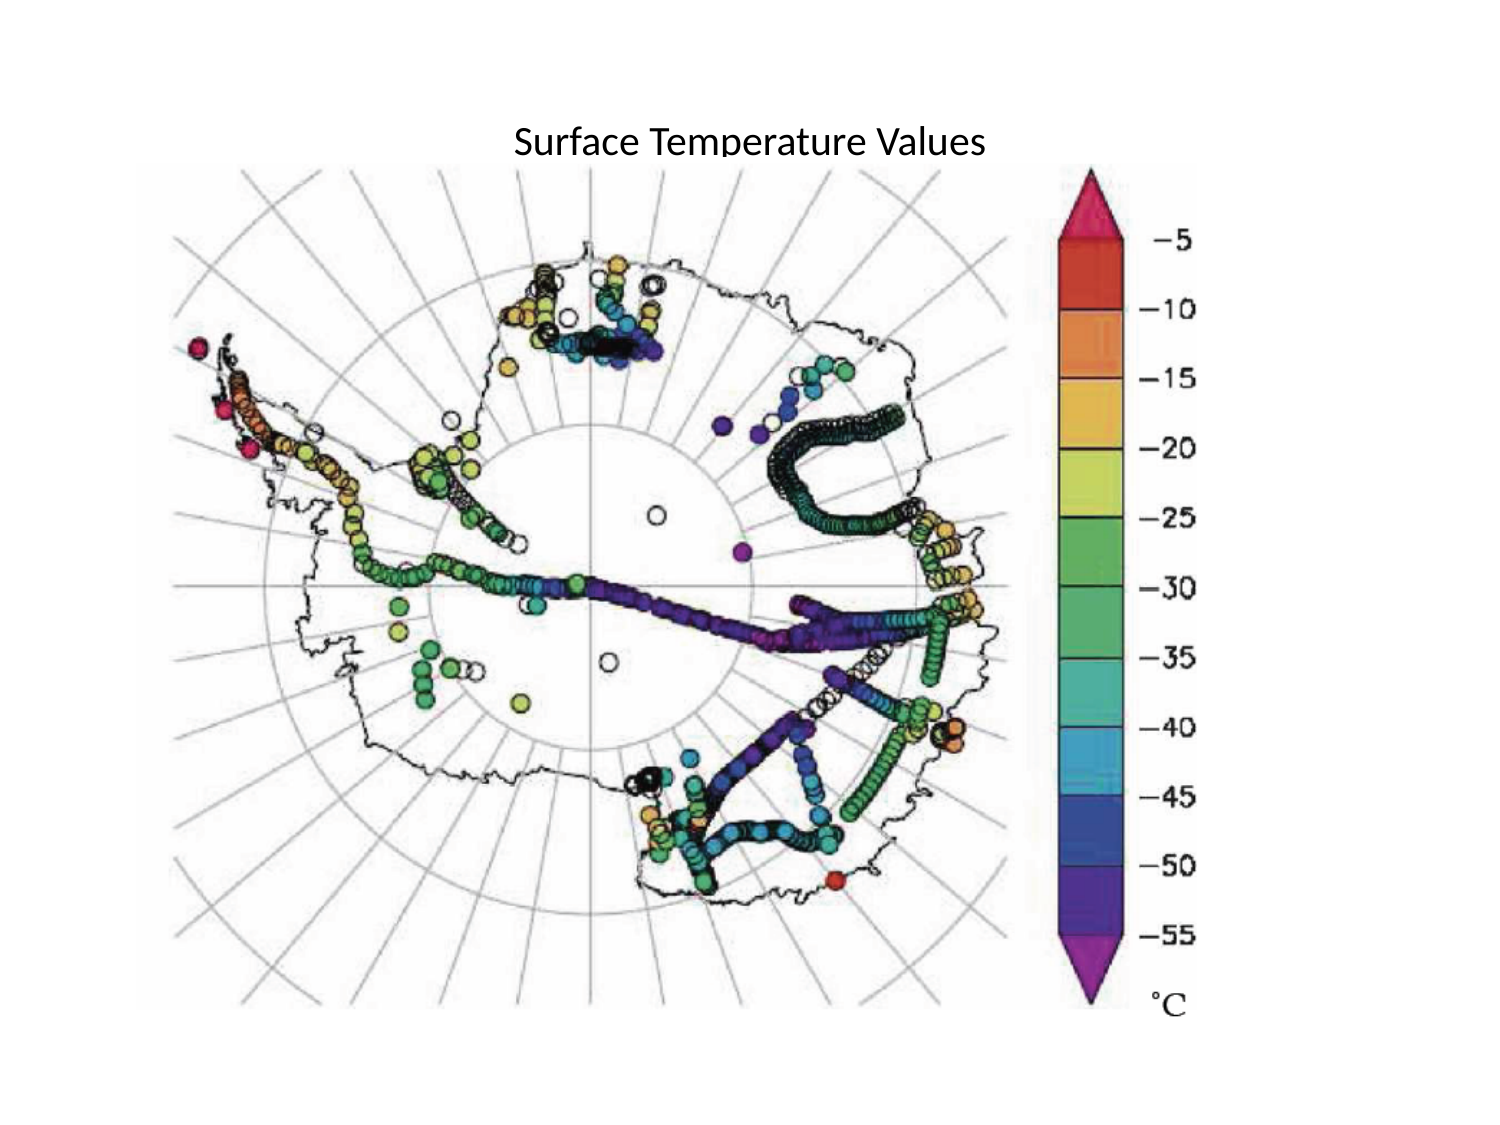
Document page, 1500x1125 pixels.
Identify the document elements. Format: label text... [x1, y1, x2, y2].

title Surface Temperature Values [75, 45, 1425, 233]
picture [136, 156, 1263, 1048]
